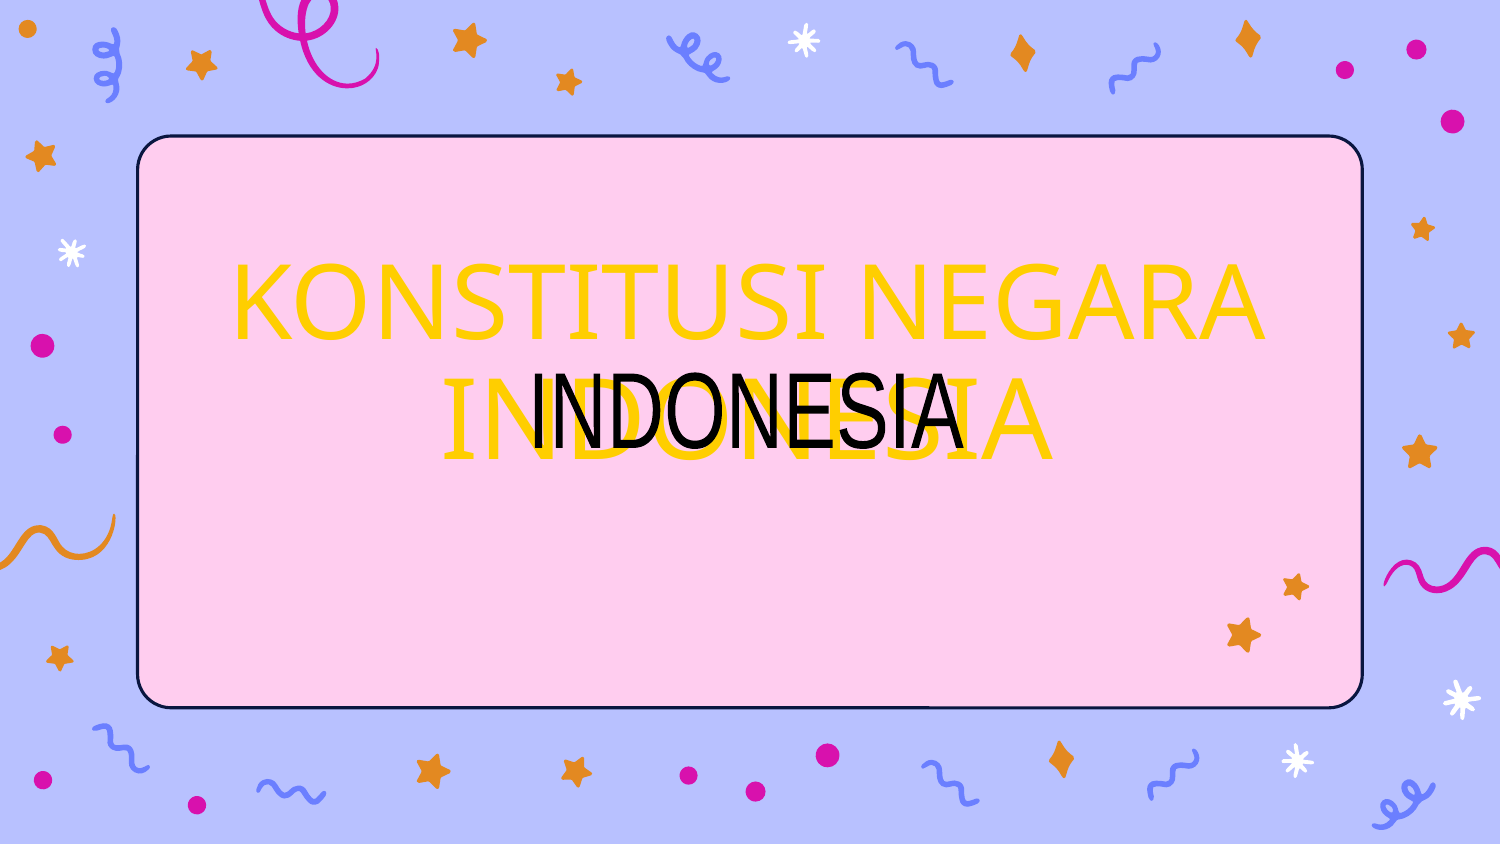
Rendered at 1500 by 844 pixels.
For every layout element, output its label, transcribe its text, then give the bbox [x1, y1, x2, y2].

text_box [1221, 570, 1313, 658]
title KONSTITUSI NEGARA INDONESIA [183, 177, 1313, 556]
